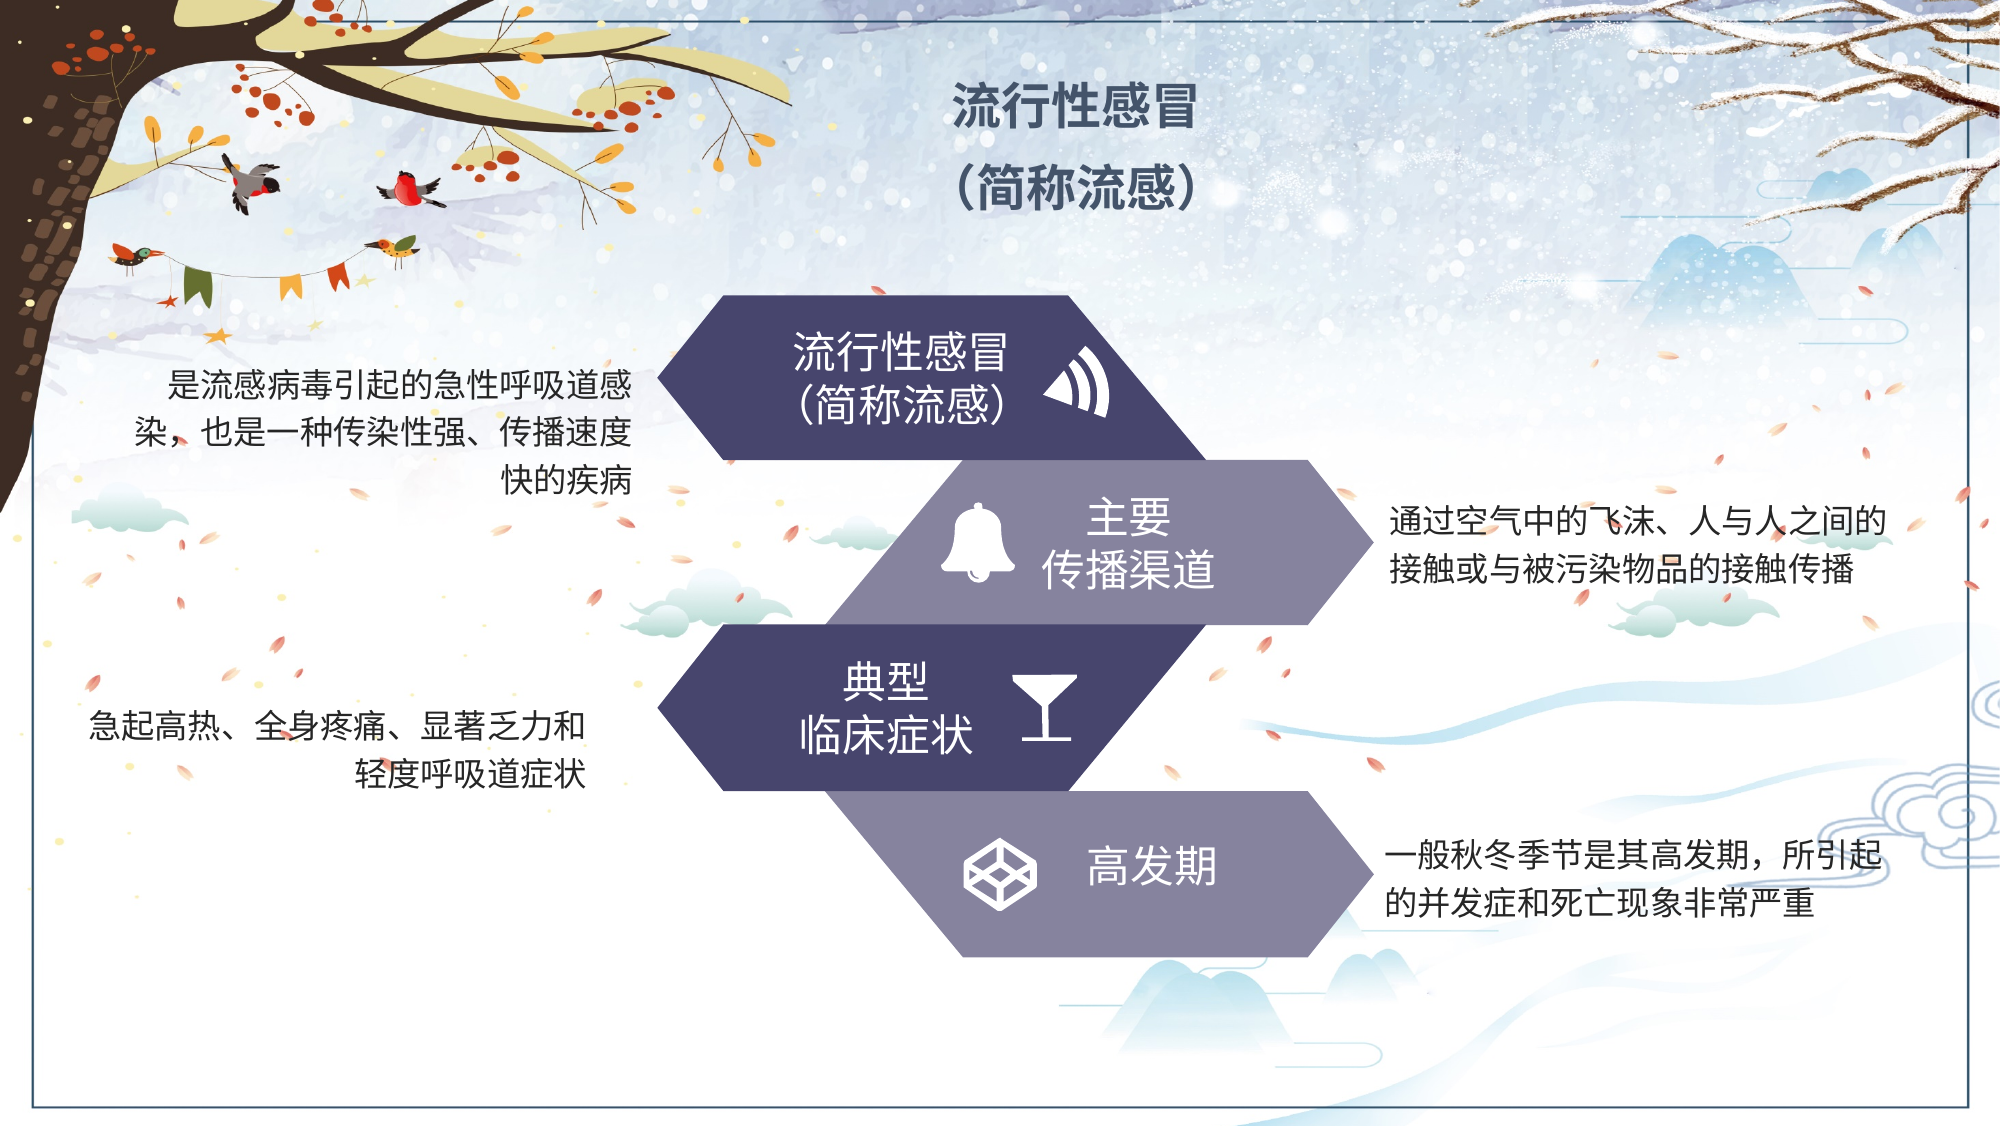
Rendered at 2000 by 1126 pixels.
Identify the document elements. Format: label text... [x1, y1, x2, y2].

text_box [0, 0, 2000, 1126]
text_box 流行性感冒 （简称流感） [825, 74, 1328, 217]
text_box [56, 295, 1915, 958]
